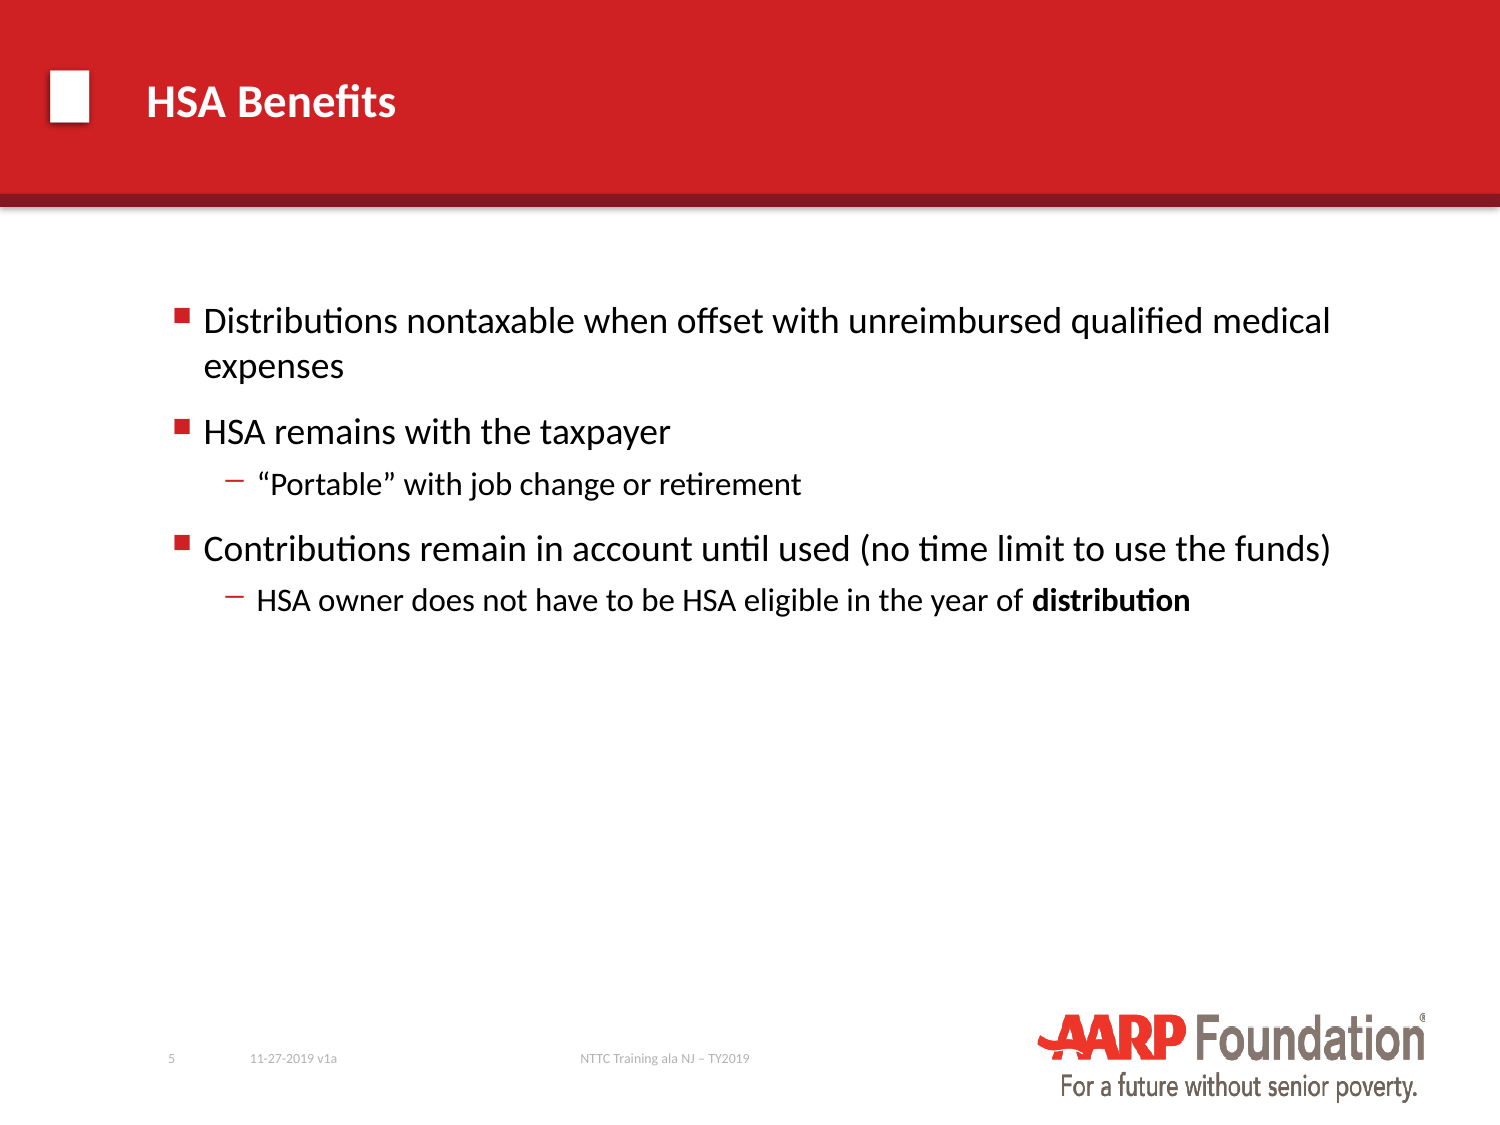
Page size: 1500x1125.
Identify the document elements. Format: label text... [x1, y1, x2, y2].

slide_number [234, 1027, 399, 1088]
footer NTTC Training ala NJ – TY2019 [427, 1027, 903, 1088]
slide_number 5 [75, 1027, 191, 1088]
list Distributions nontaxable when offset with unreimbursed qualified medical expenses HSA remains with the taxpayer “Portable” with job change or retirement Contributions remain in account until used (no time limit to use the funds) HSA owner does not have to be HSA eligible in the year of distribution [157, 288, 1358, 949]
title HSA Benefits [131, 4, 1331, 193]
